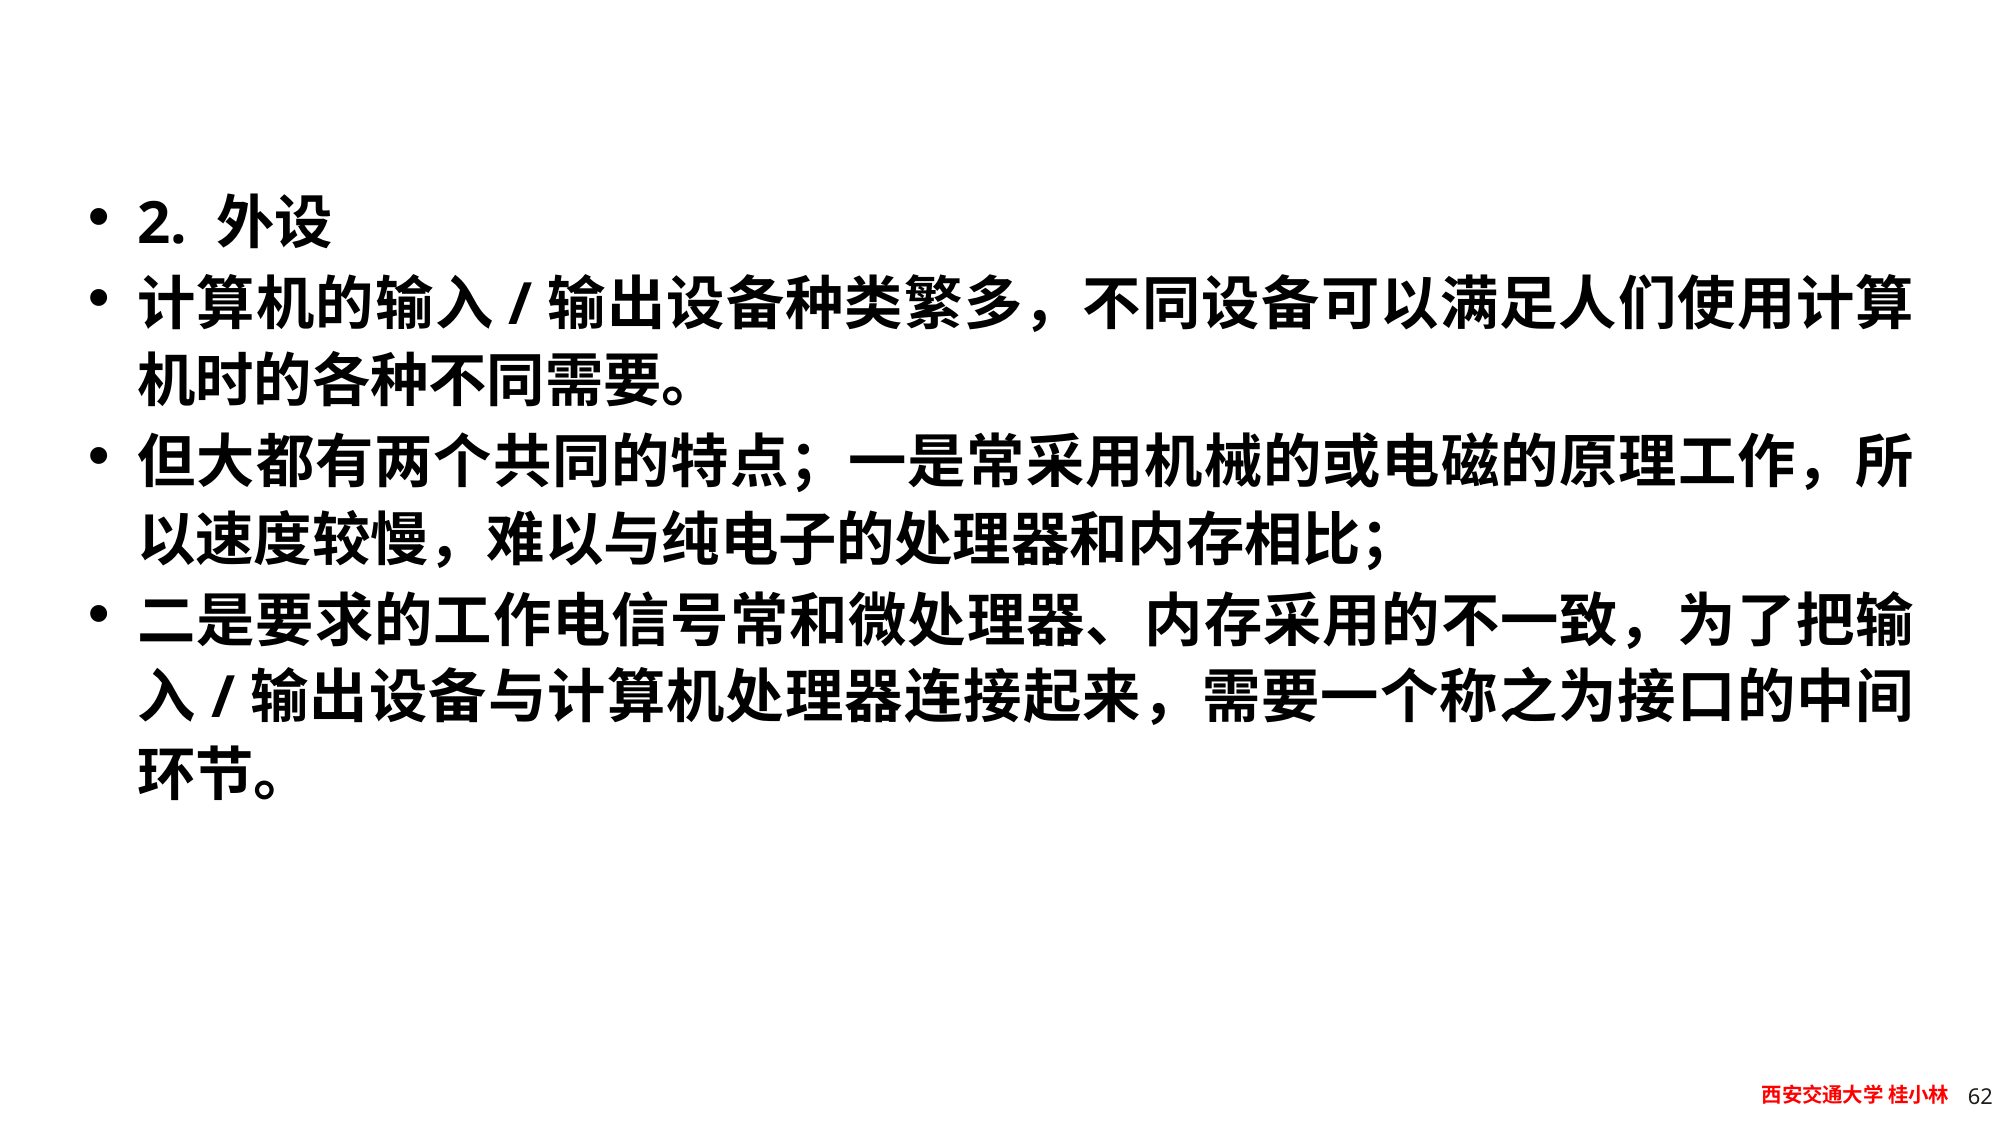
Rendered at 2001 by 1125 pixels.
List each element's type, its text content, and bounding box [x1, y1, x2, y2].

list 2. 外设 计算机的输入/输出设备种类繁多，不同设备可以满足人们使用计算机时的各种不同需要。 但大都有两个共同的特点；一是常采用机械的或电磁的原理工作，所以速度较慢，难以与纯电子的处理器和内存相比； 二是要求的工作电信号常和微处理器、内存采用的不一致，为了把输入/输出设备与计算机处理器连接起来，需要一个称之为接口的中间环节。 [74, 171, 1928, 973]
